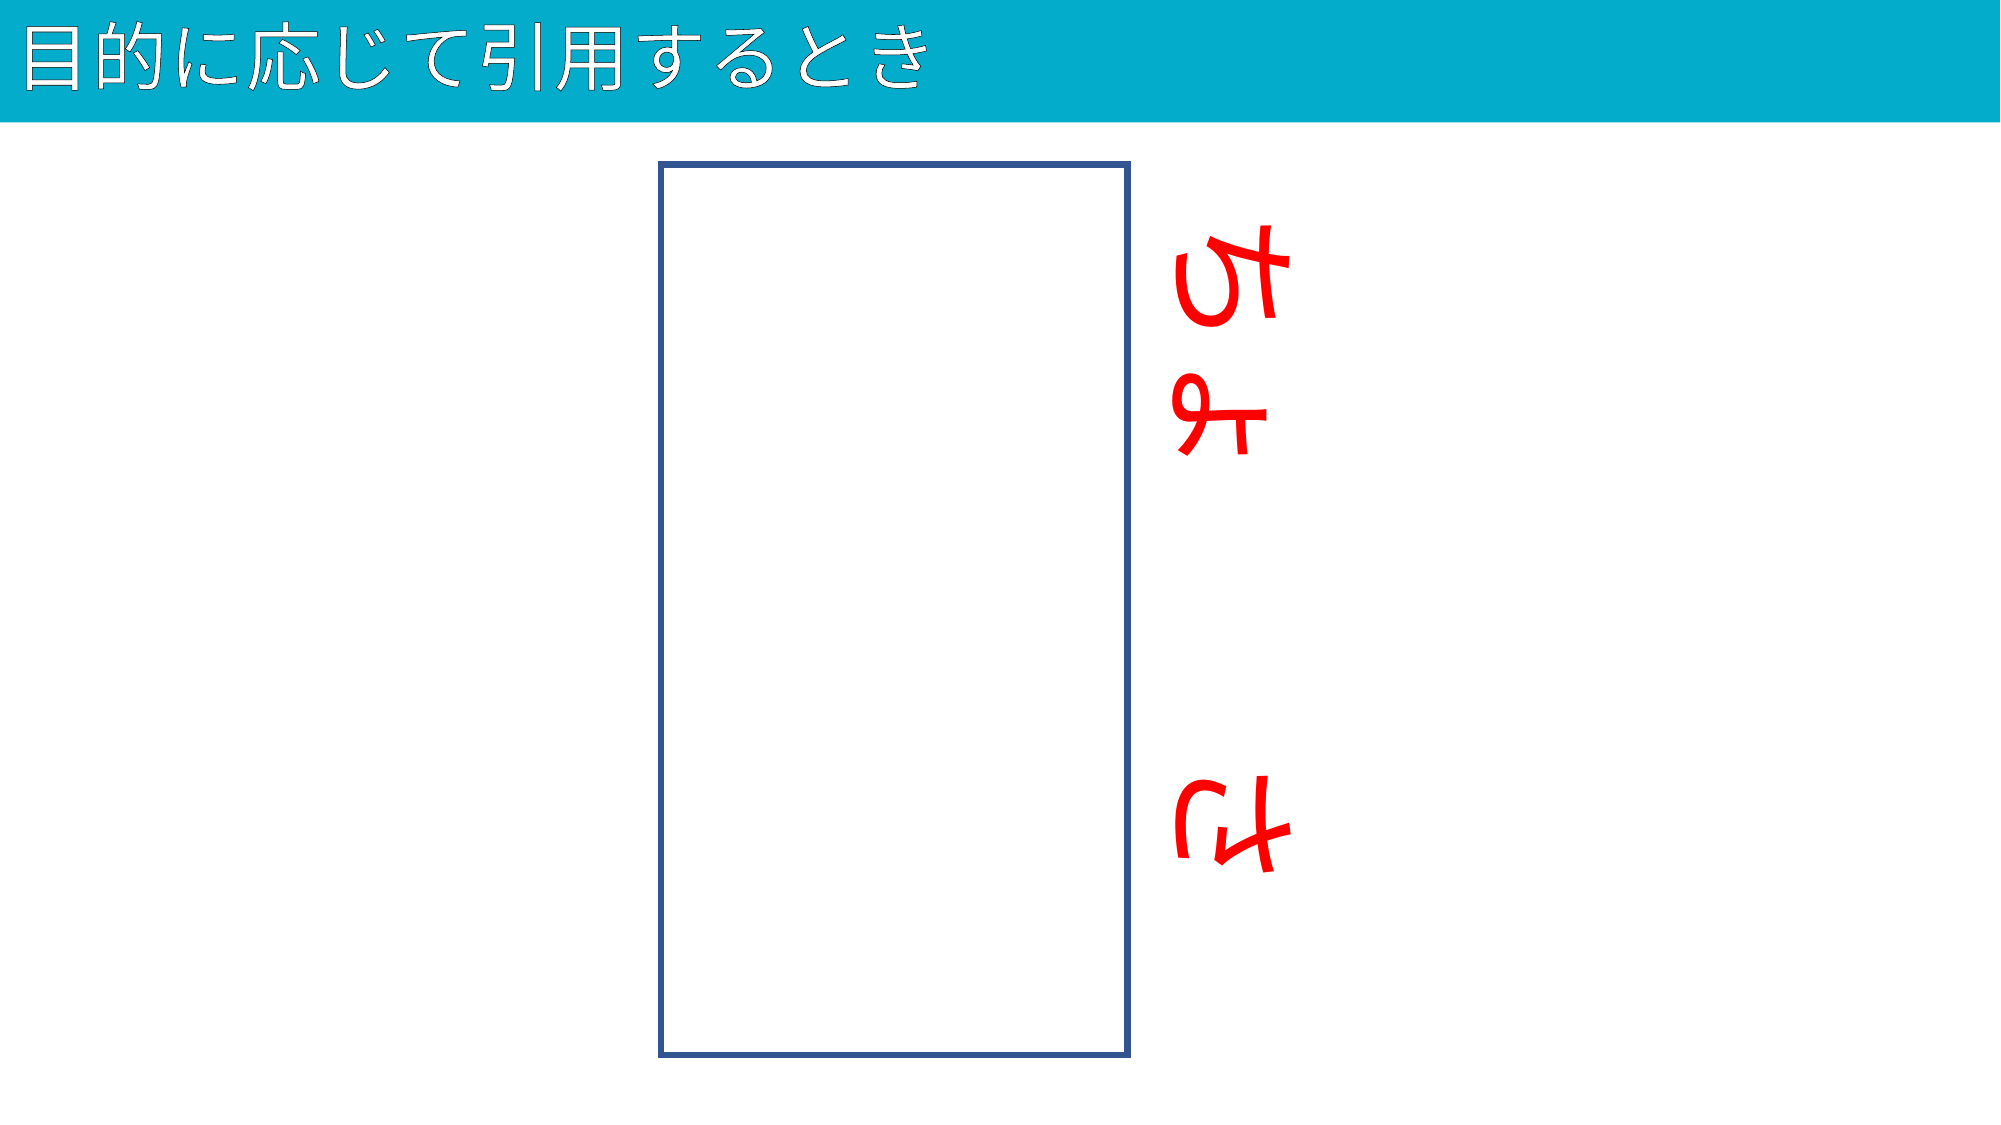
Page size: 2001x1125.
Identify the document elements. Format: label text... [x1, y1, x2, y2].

text_box [660, 163, 1129, 1056]
text_box さ [1129, 739, 1327, 894]
slide_number 58 [1712, 0, 2000, 123]
title 目的に応じて引用するとき [0, 0, 1712, 123]
text_box ちょう [1129, 195, 1327, 634]
text_box 調査 [616, 195, 1152, 1125]
